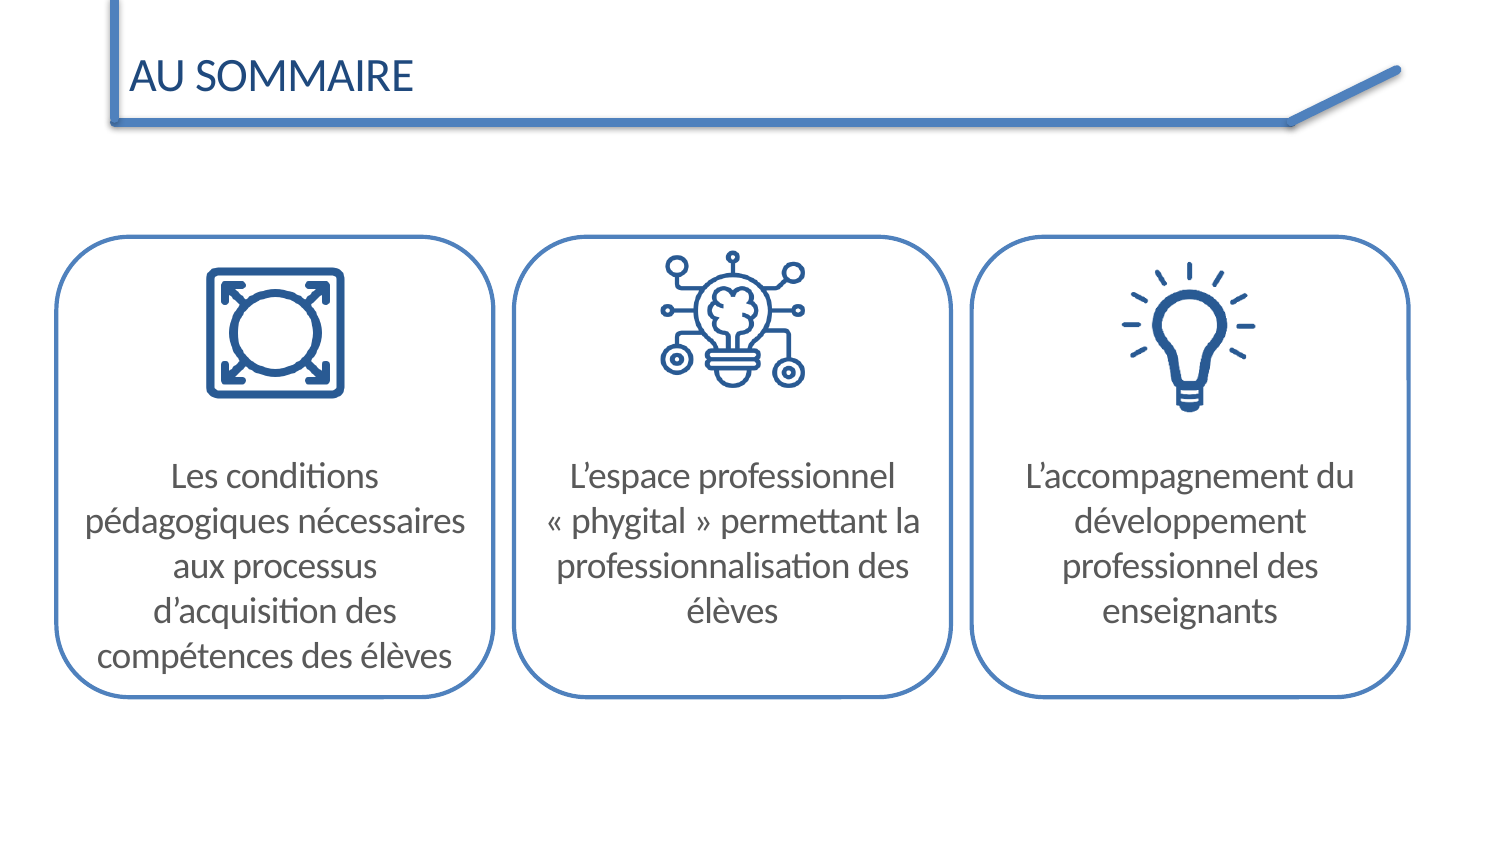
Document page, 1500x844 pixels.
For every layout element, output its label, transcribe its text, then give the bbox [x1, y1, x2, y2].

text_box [513, 236, 952, 698]
title Au sommaire [114, 19, 1408, 127]
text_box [971, 236, 1409, 698]
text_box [56, 236, 494, 698]
